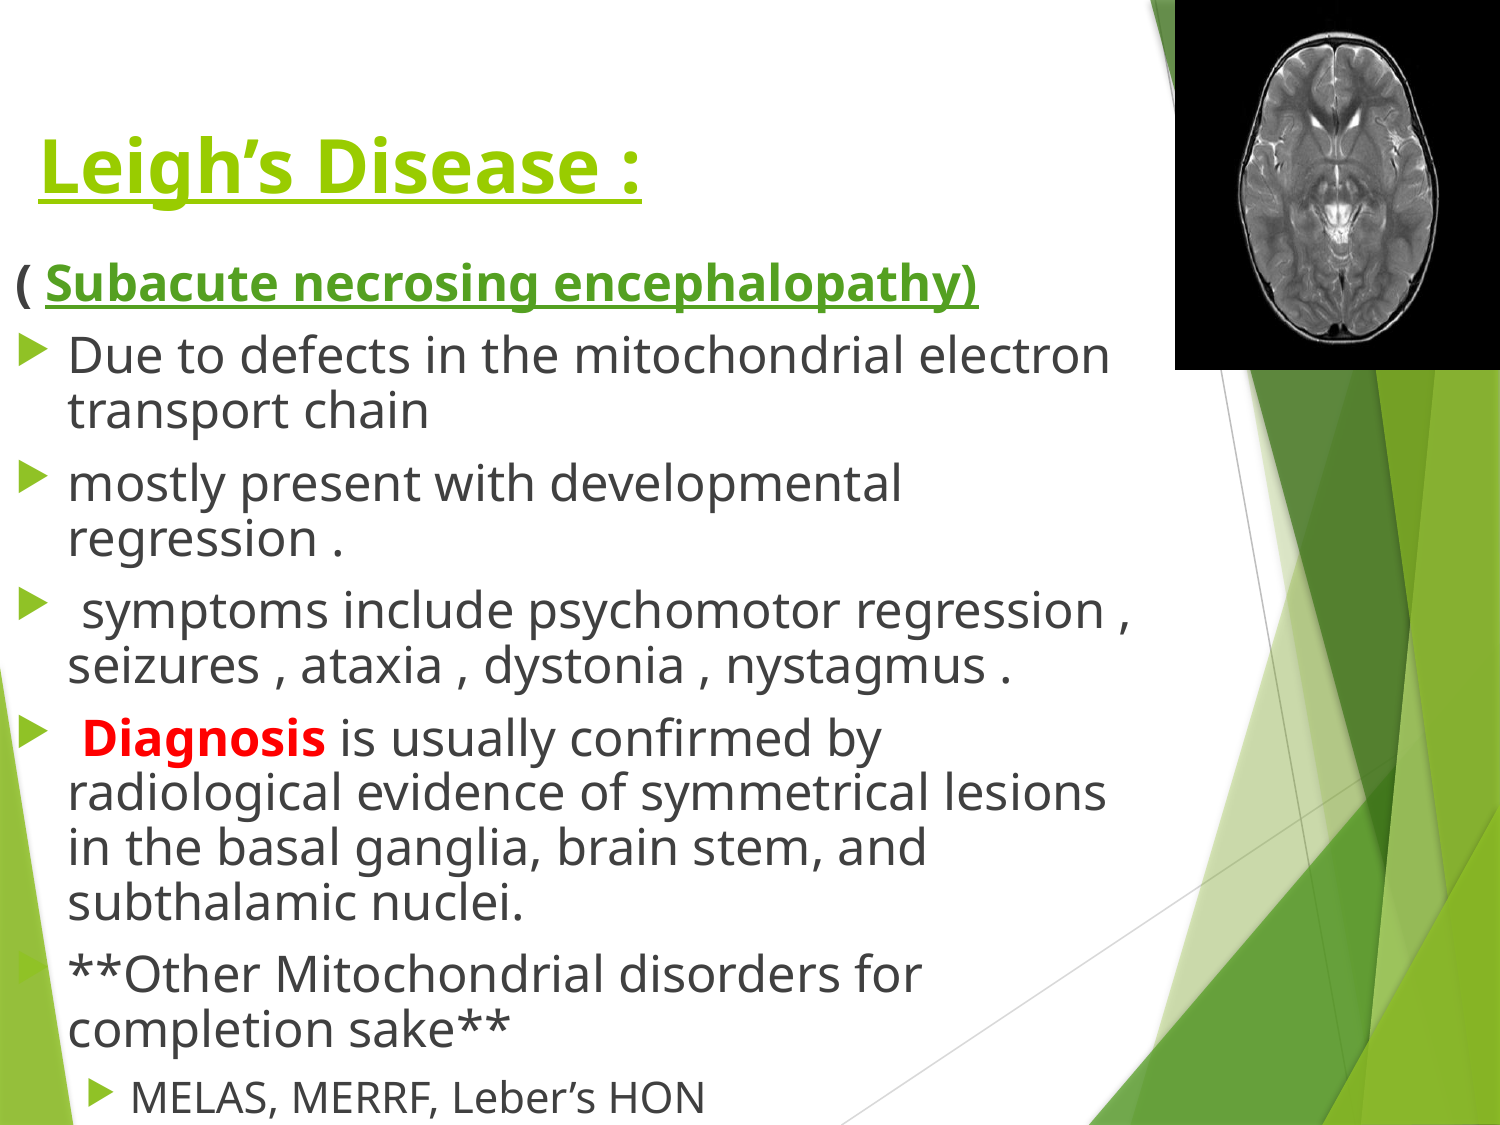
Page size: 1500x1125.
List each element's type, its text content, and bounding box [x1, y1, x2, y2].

picture [1174, 0, 1500, 370]
list ( Subacute necrosing encephalopathy) Due to defects in the mitochondrial electron transport chain mostly present with developmental regression . symptoms include psychomotor regression , seizures , ataxia , dystonia , nystagmus . Diagnosis is usually confirmed by radiological evidence of symmetrical lesions in the basal ganglia, brain stem, and subthalamic nuclei. **Other Mitochondrial disorders for completion sake** MELAS, MERRF, Leber’s HON [0, 249, 1175, 1125]
title Leigh’s Disease : [23, 110, 1065, 249]
